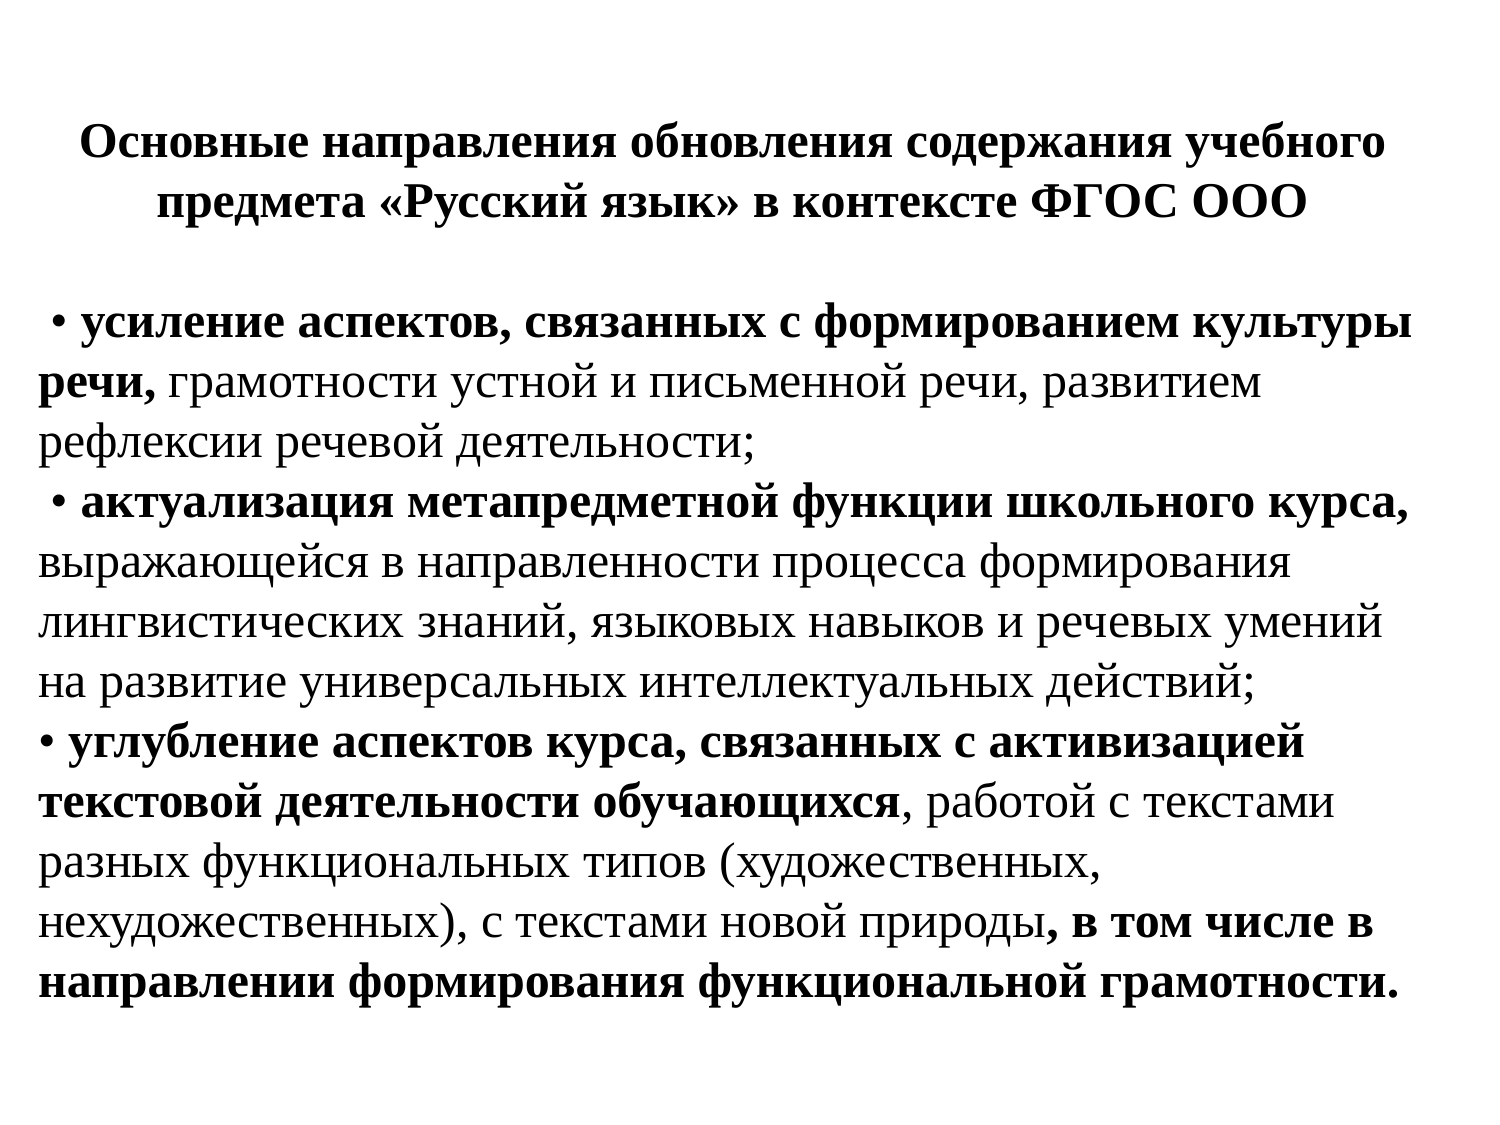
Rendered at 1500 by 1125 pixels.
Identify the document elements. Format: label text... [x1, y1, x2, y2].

text_box Основные направления обновления содержания учебного предмета «Русский язык» в контексте ФГОС ООО • усиление аспектов, связанных с формированием культуры речи, грамотности устной и письменной речи, развитием рефлексии речевой деятельности; • актуализация метапредметной функции школьного курса, выражающейся в направленности процесса формирования лингвистических знаний, языковых навыков и речевых умений на развитие универсальных интеллектуальных действий; • углубление аспектов курса, связанных с активизацией текстовой деятельности обучающихся, работой с текстами разных функциональных типов (художественных, нехудожественных), с текстами новой природы, в том числе в направлении формирования функциональной грамотности. [23, 100, 1442, 1016]
